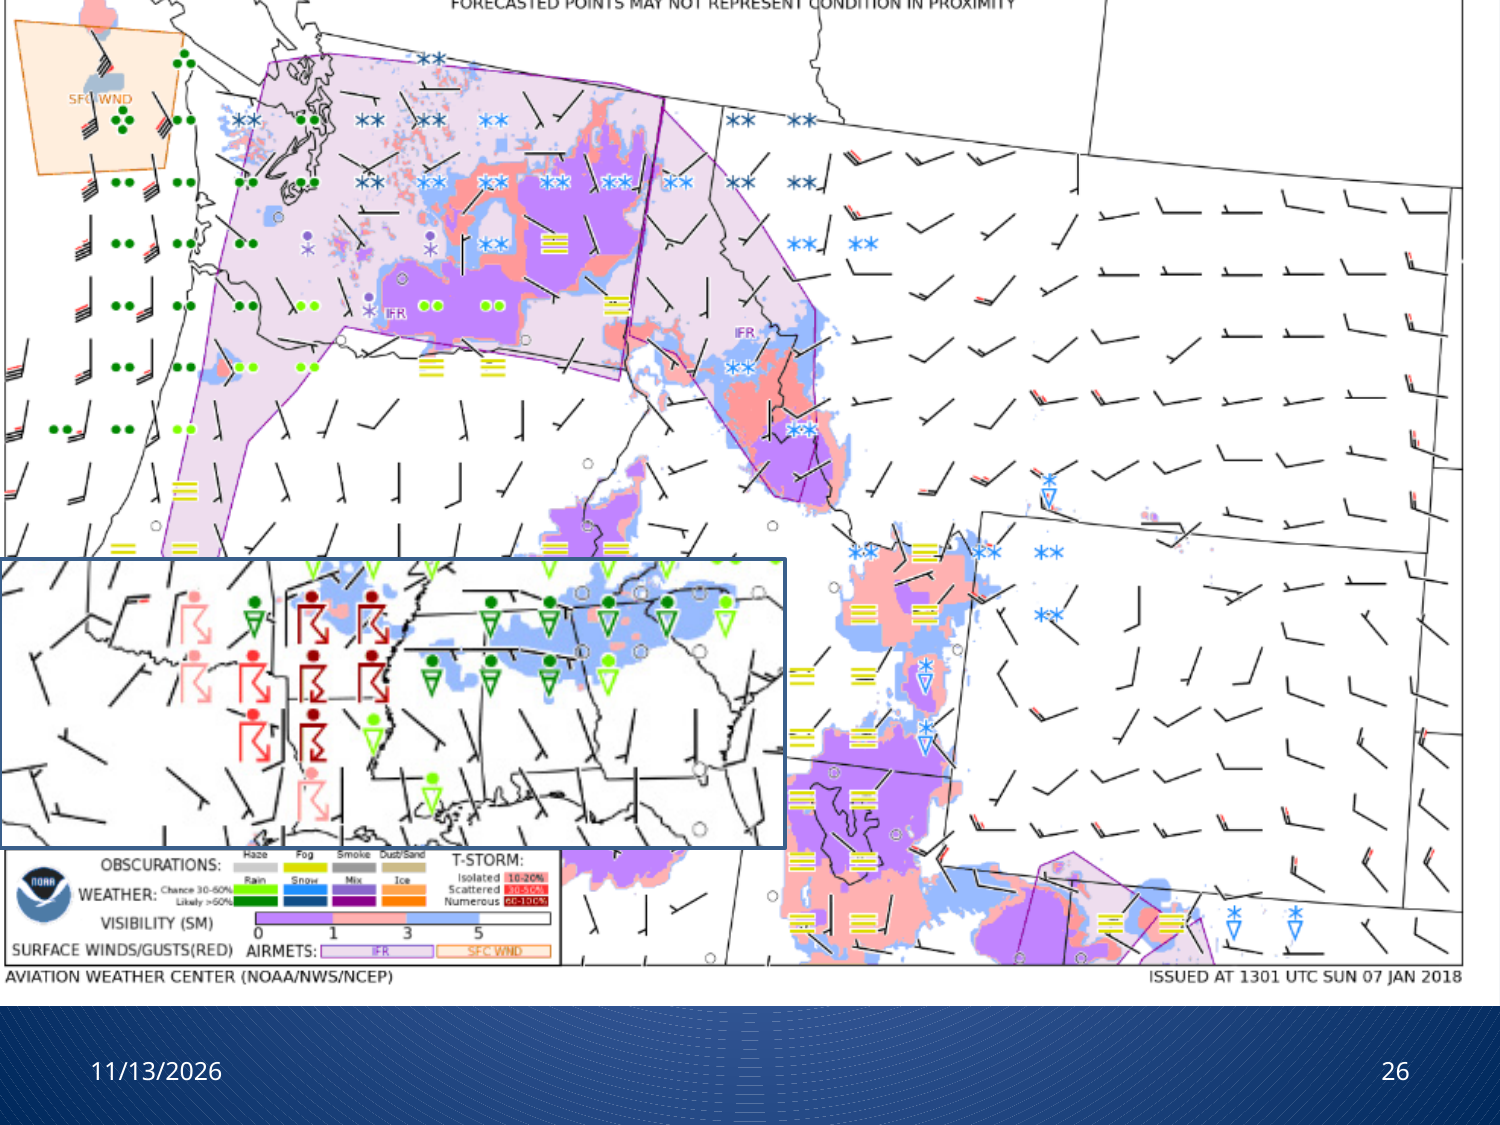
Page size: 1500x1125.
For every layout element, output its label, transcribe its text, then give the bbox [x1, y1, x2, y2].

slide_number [75, 1042, 425, 1103]
slide_number 26 [1074, 1042, 1425, 1103]
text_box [0, 558, 786, 849]
picture [0, 0, 1500, 1006]
